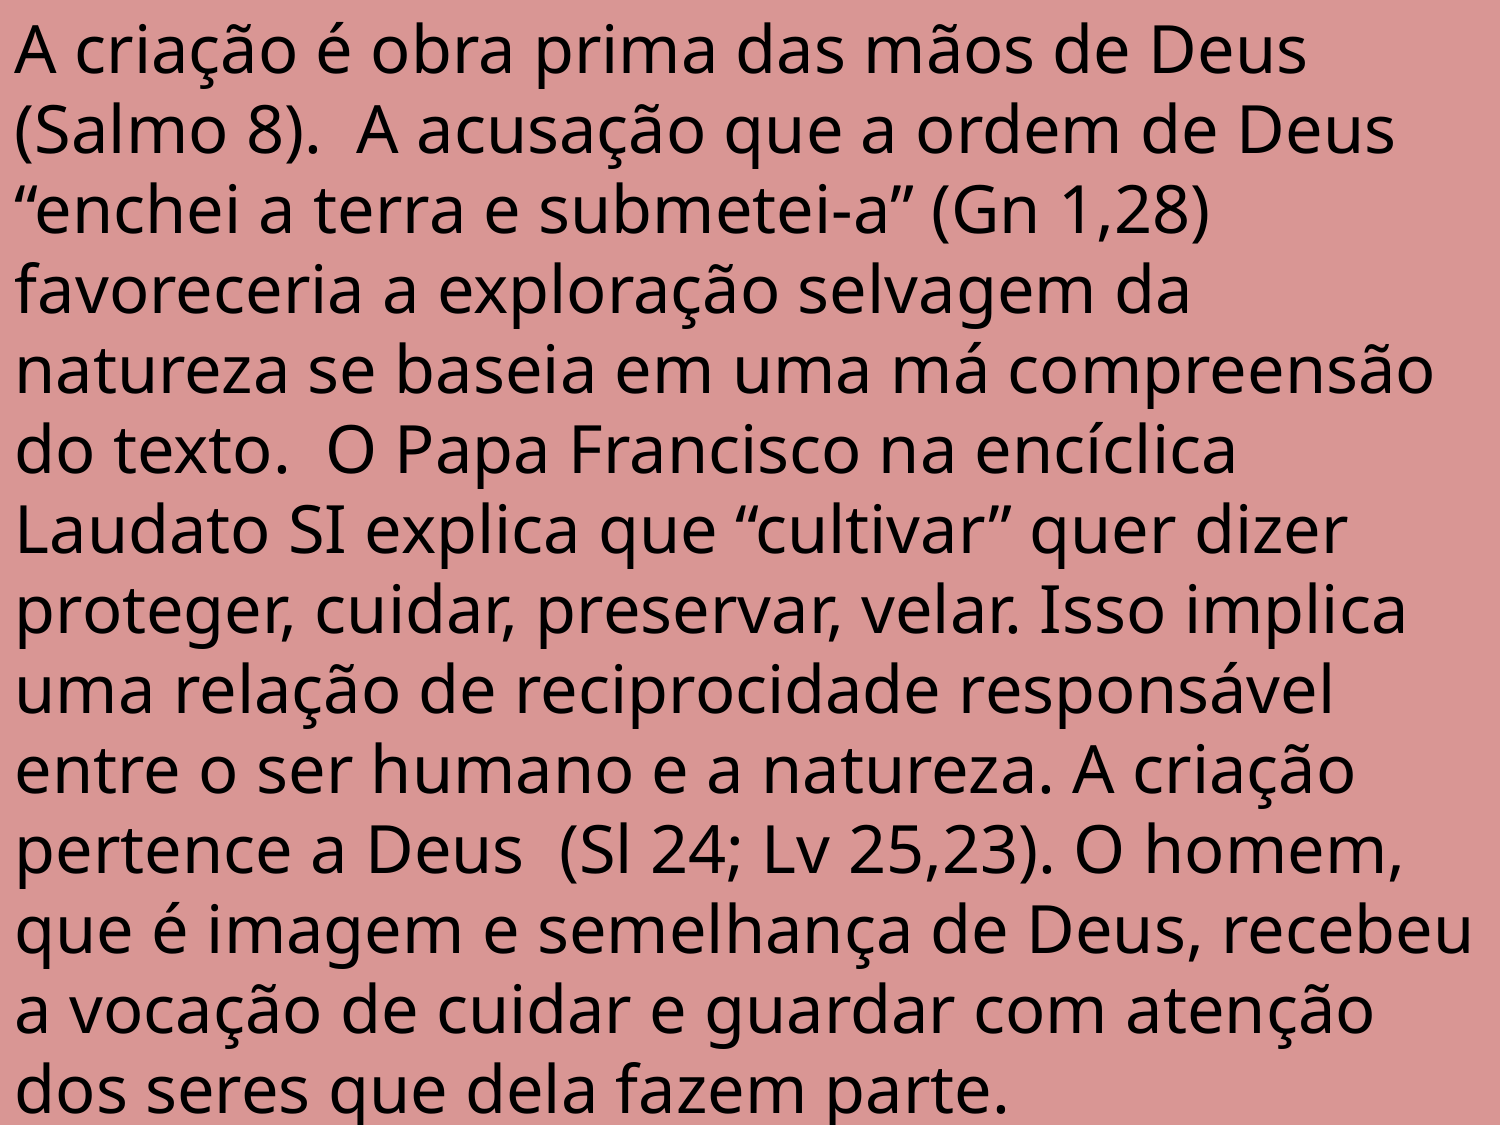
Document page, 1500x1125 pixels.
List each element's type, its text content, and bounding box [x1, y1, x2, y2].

text_box A criação é obra prima das mãos de Deus (Salmo 8). A acusação que a ordem de Deus “enchei a terra e submetei-a” (Gn 1,28) favoreceria a exploração selvagem da natureza se baseia em uma má compreensão do texto. O Papa Francisco na encíclica Laudato SI explica que “cultivar” quer dizer proteger, cuidar, preservar, velar. Isso implica uma relação de reciprocidade responsável entre o ser humano e a natureza. A criação pertence a Deus (Sl 24; Lv 25,23). O homem, que é imagem e semelhança de Deus, recebeu a vocação de cuidar e guardar com atenção dos seres que dela fazem parte. [0, 0, 1500, 1125]
